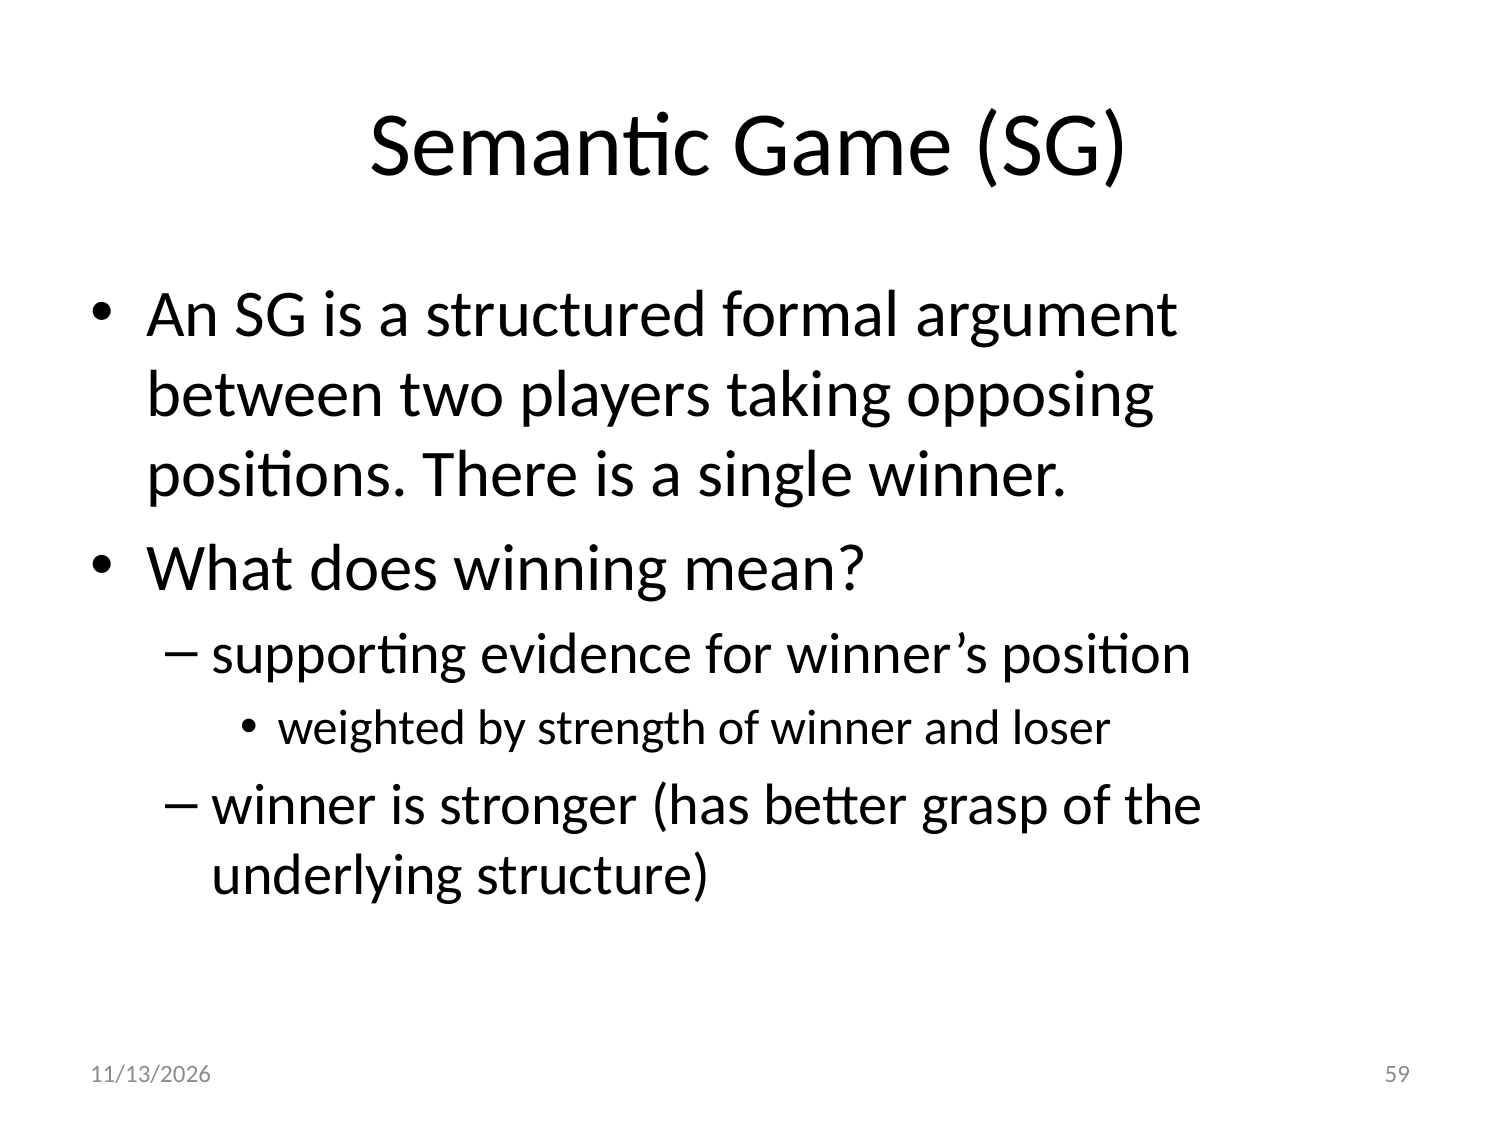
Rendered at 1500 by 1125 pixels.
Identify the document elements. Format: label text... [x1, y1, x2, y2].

slide_number 59 [1074, 1042, 1425, 1103]
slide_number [75, 1042, 425, 1103]
title Semantic Game (SG) [75, 45, 1425, 233]
list An SG is a structured formal argument between two players taking opposing positions. There is a single winner. What does winning mean? supporting evidence for winner’s position weighted by strength of winner and loser winner is stronger (has better grasp of the underlying structure) [75, 262, 1425, 1005]
